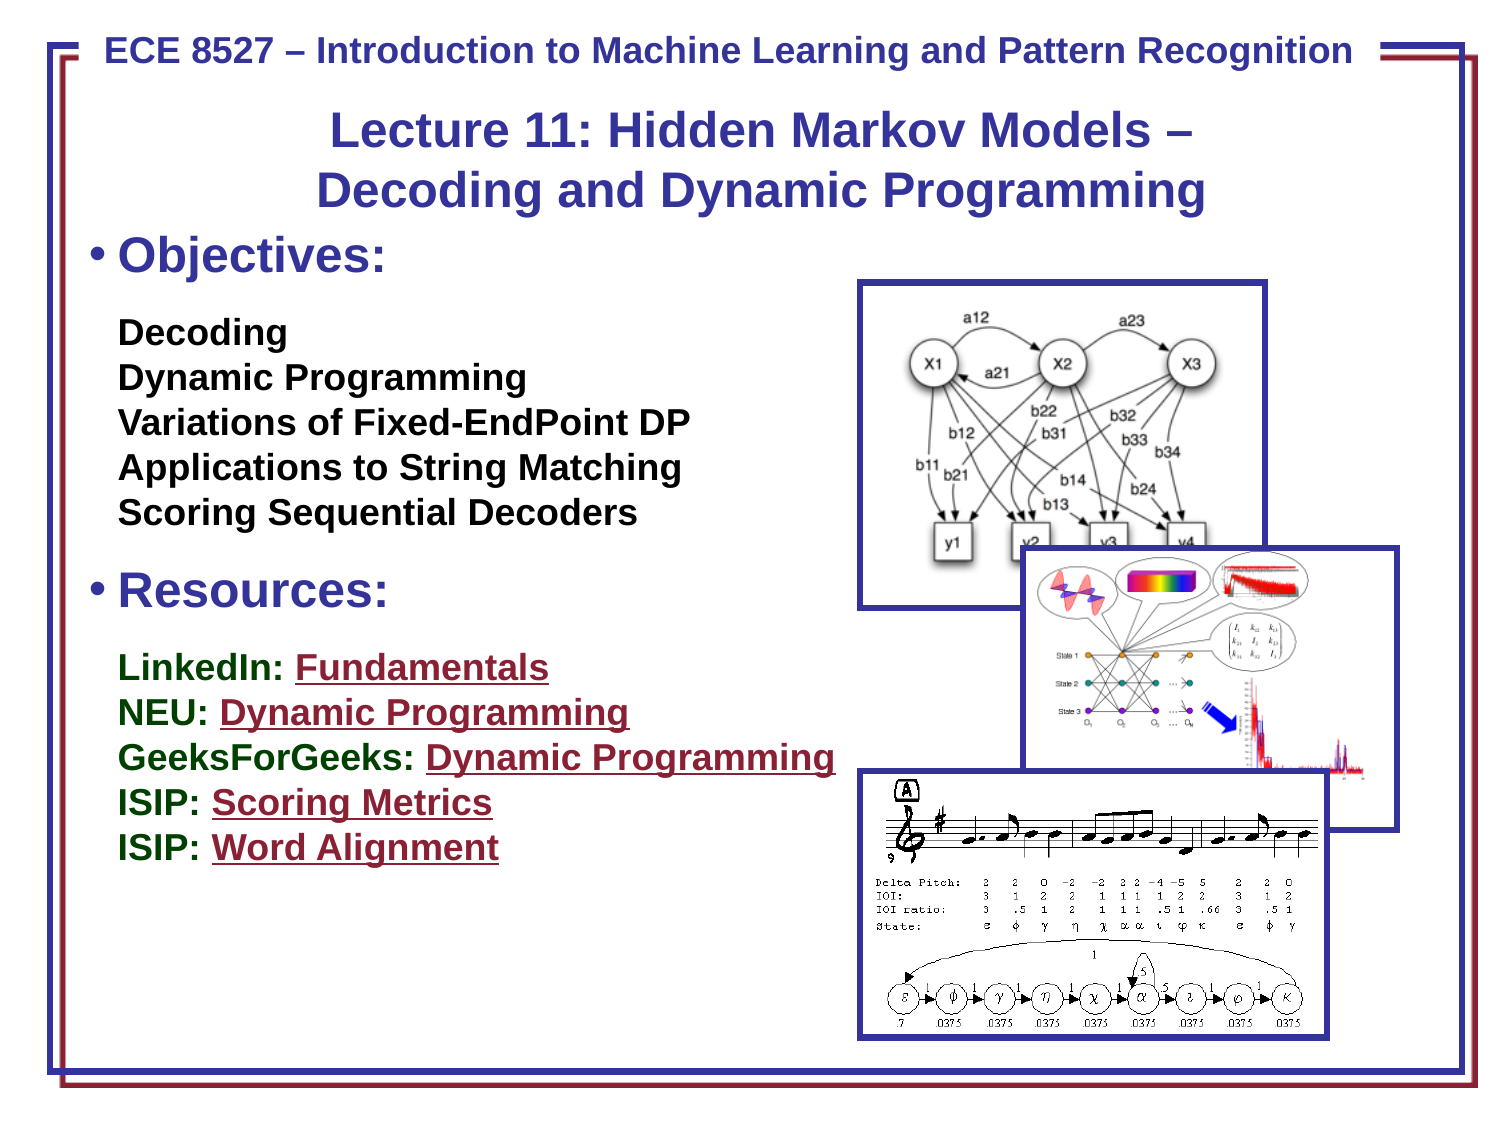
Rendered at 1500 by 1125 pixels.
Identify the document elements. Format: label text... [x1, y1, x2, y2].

text_box Objectives: Decoding Dynamic Programming Variations of Fixed-EndPoint DP Applications to String Matching Scoring Sequential Decoders Resources: LinkedIn: Fundamentals NEU: Dynamic Programming GeeksForGeeks: Dynamic Programming ISIP: Scoring Metrics ISIP: Word Alignment [88, 226, 864, 969]
text_box Lecture 11: Hidden Markov Models – Decoding and Dynamic Programming [67, 90, 1457, 226]
picture [863, 285, 1394, 1035]
